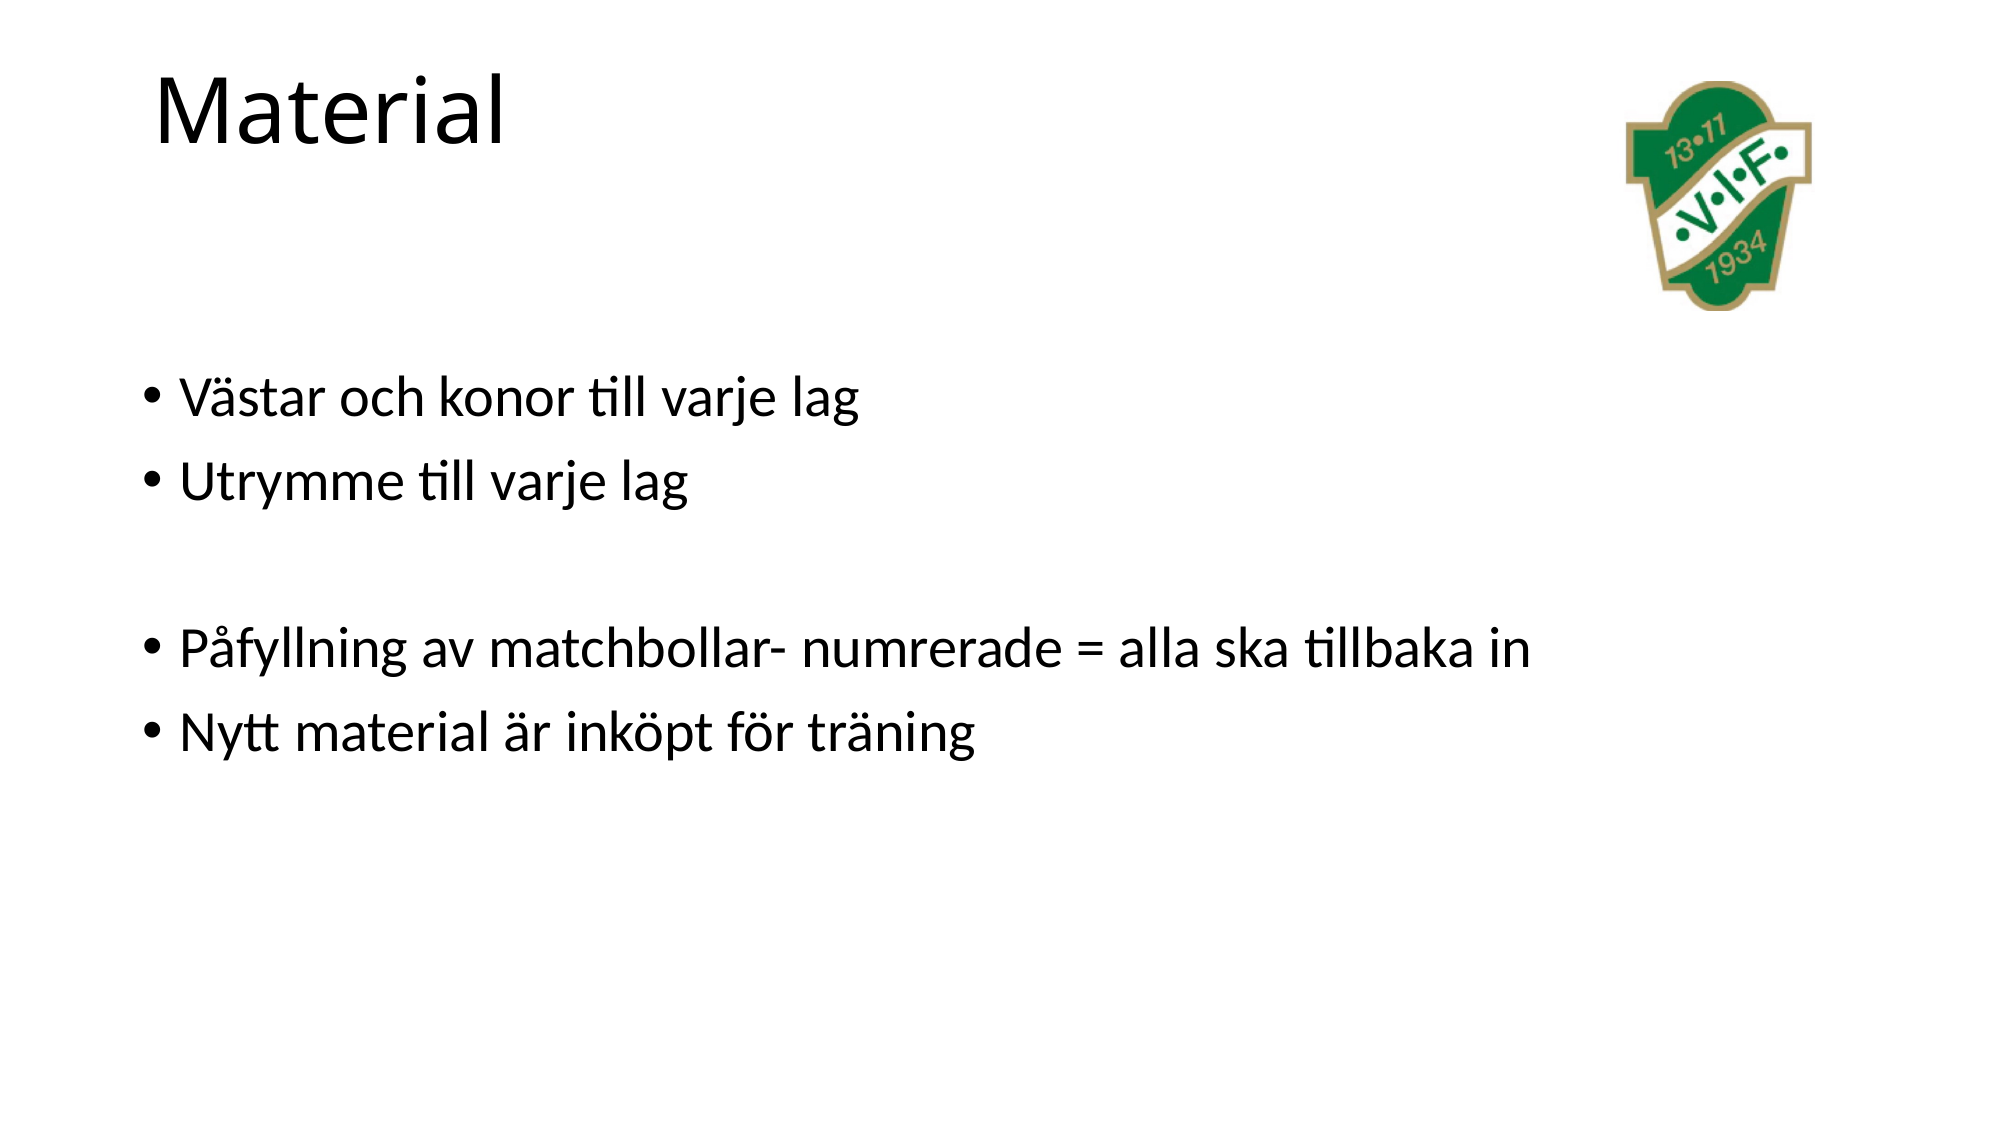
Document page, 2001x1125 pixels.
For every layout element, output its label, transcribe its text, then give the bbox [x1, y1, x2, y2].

picture [1602, 81, 1831, 311]
list Västar och konor till varje lag Utrymme till varje lag Påfyllning av matchbollar- numrerade = alla ska tillbaka in Nytt material är inköpt för träning [127, 359, 1853, 1073]
title Material [137, 59, 1863, 278]
